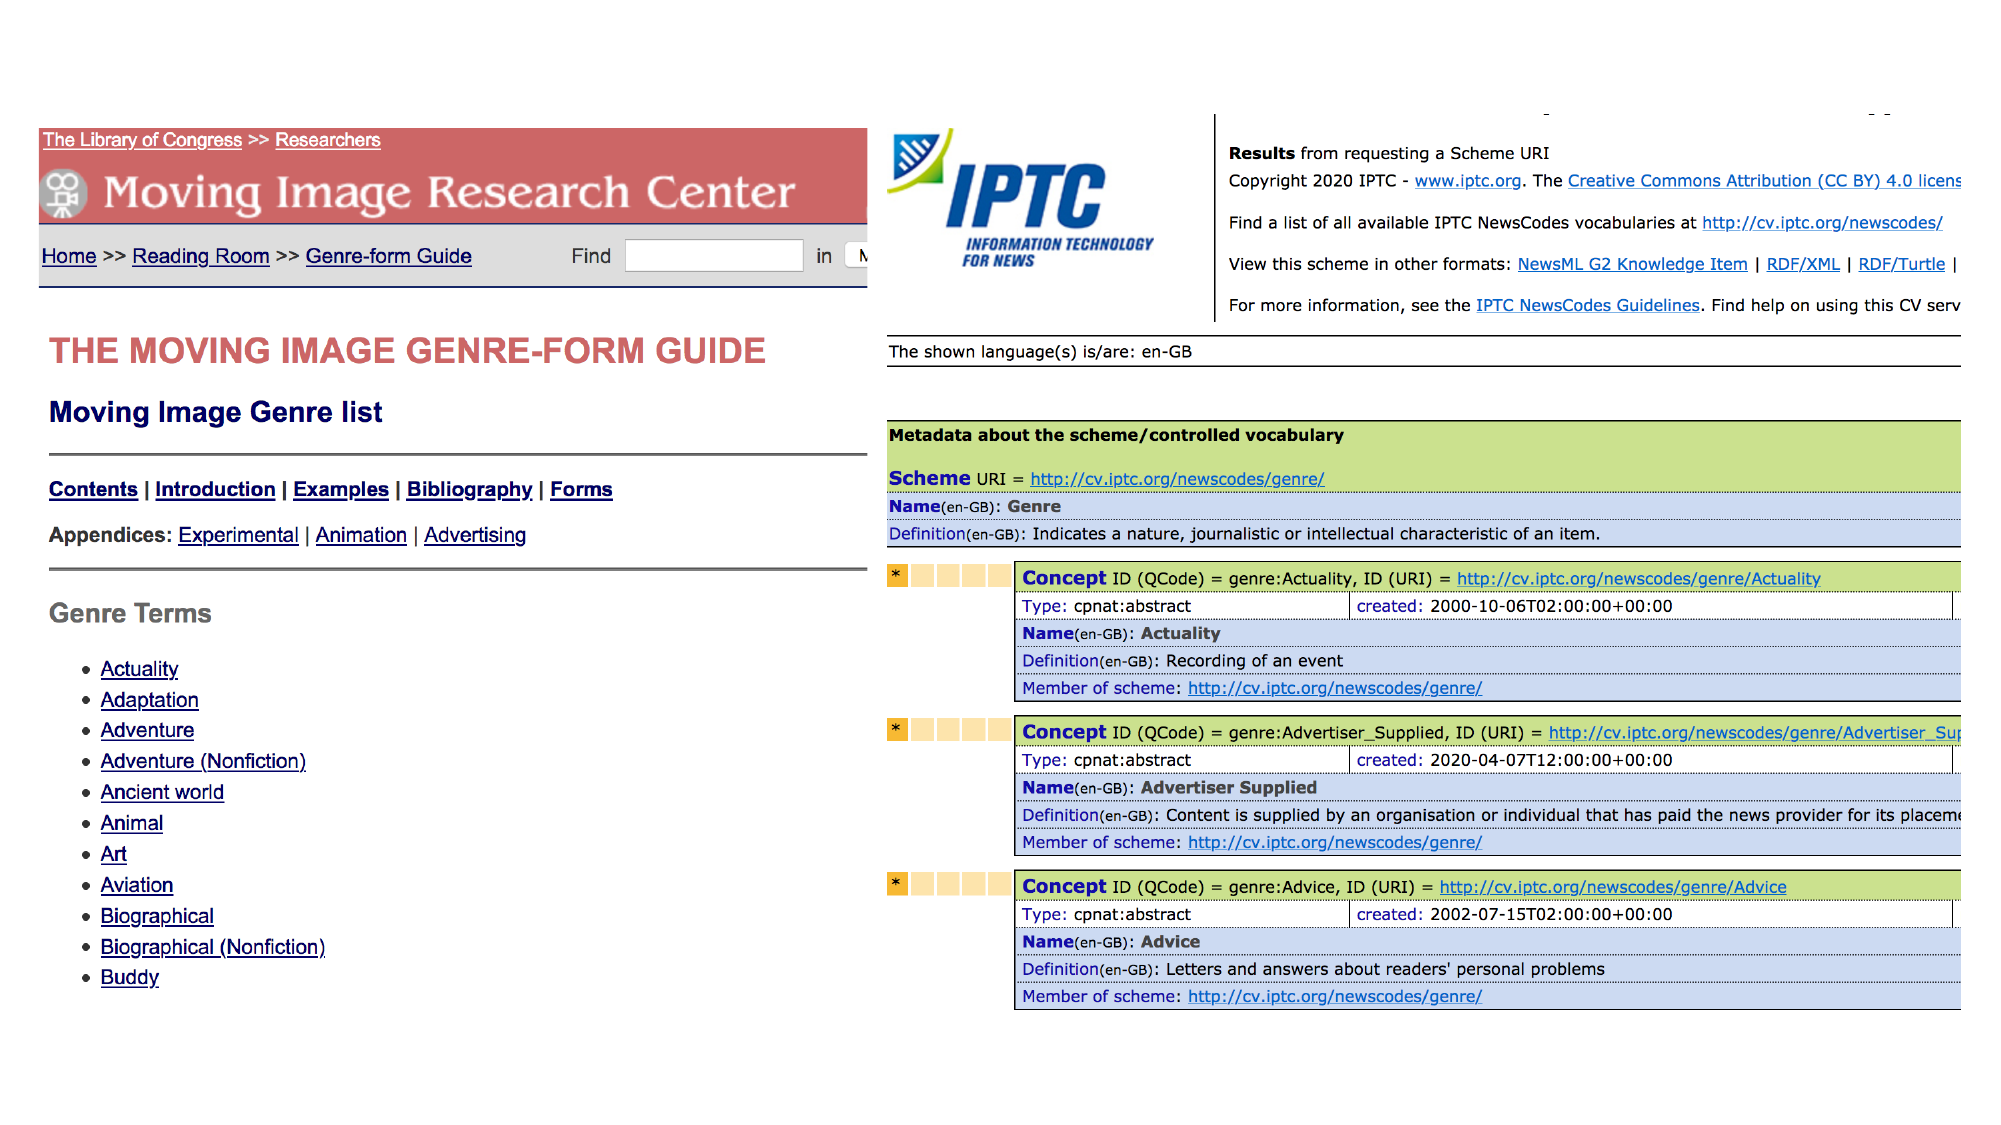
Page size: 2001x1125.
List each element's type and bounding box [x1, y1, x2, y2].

picture [38, 127, 868, 995]
picture [887, 114, 1961, 1010]
